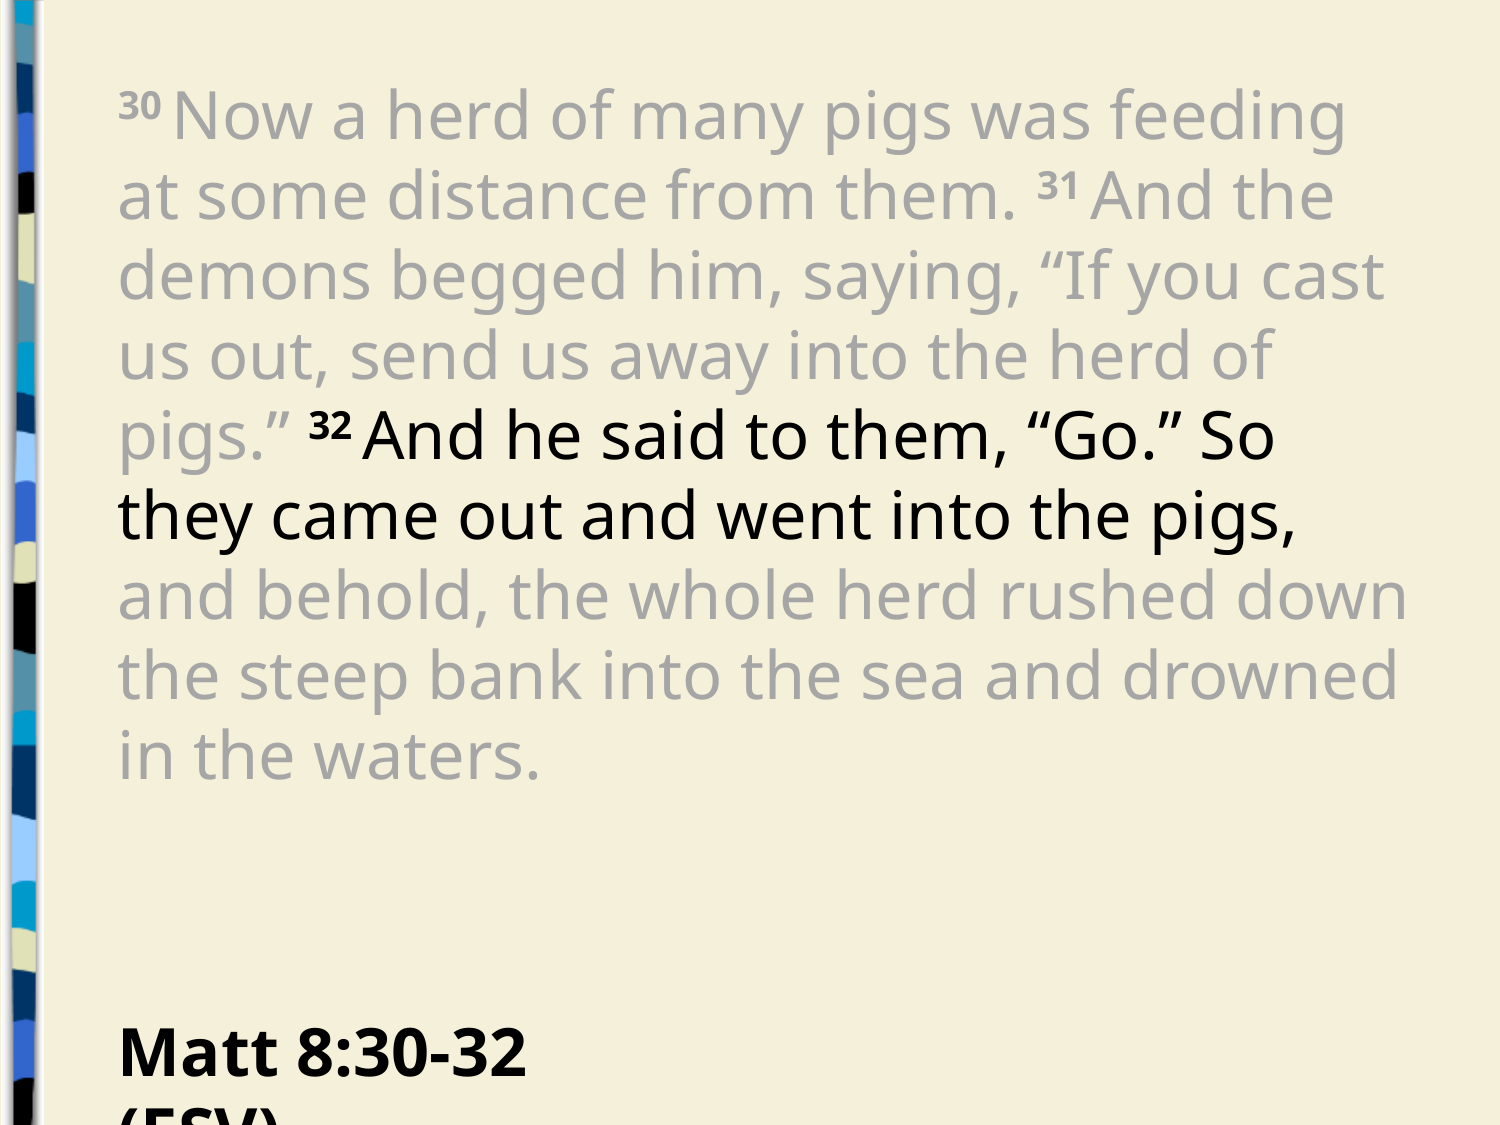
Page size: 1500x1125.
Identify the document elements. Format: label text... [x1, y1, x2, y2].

text_box Matt 8:30-32 (ESV) [103, 1002, 691, 1125]
picture [1, 0, 44, 1125]
text_box 30 Now a herd of many pigs was feeding at some distance from them. 31 And the demons begged him, saying, “If you cast us out, send us away into the herd of pigs.” 32 And he said to them, “Go.” So they came out and went into the pigs, and behold, the whole herd rushed down the steep bank into the sea and drowned in the waters. [103, 65, 1432, 801]
